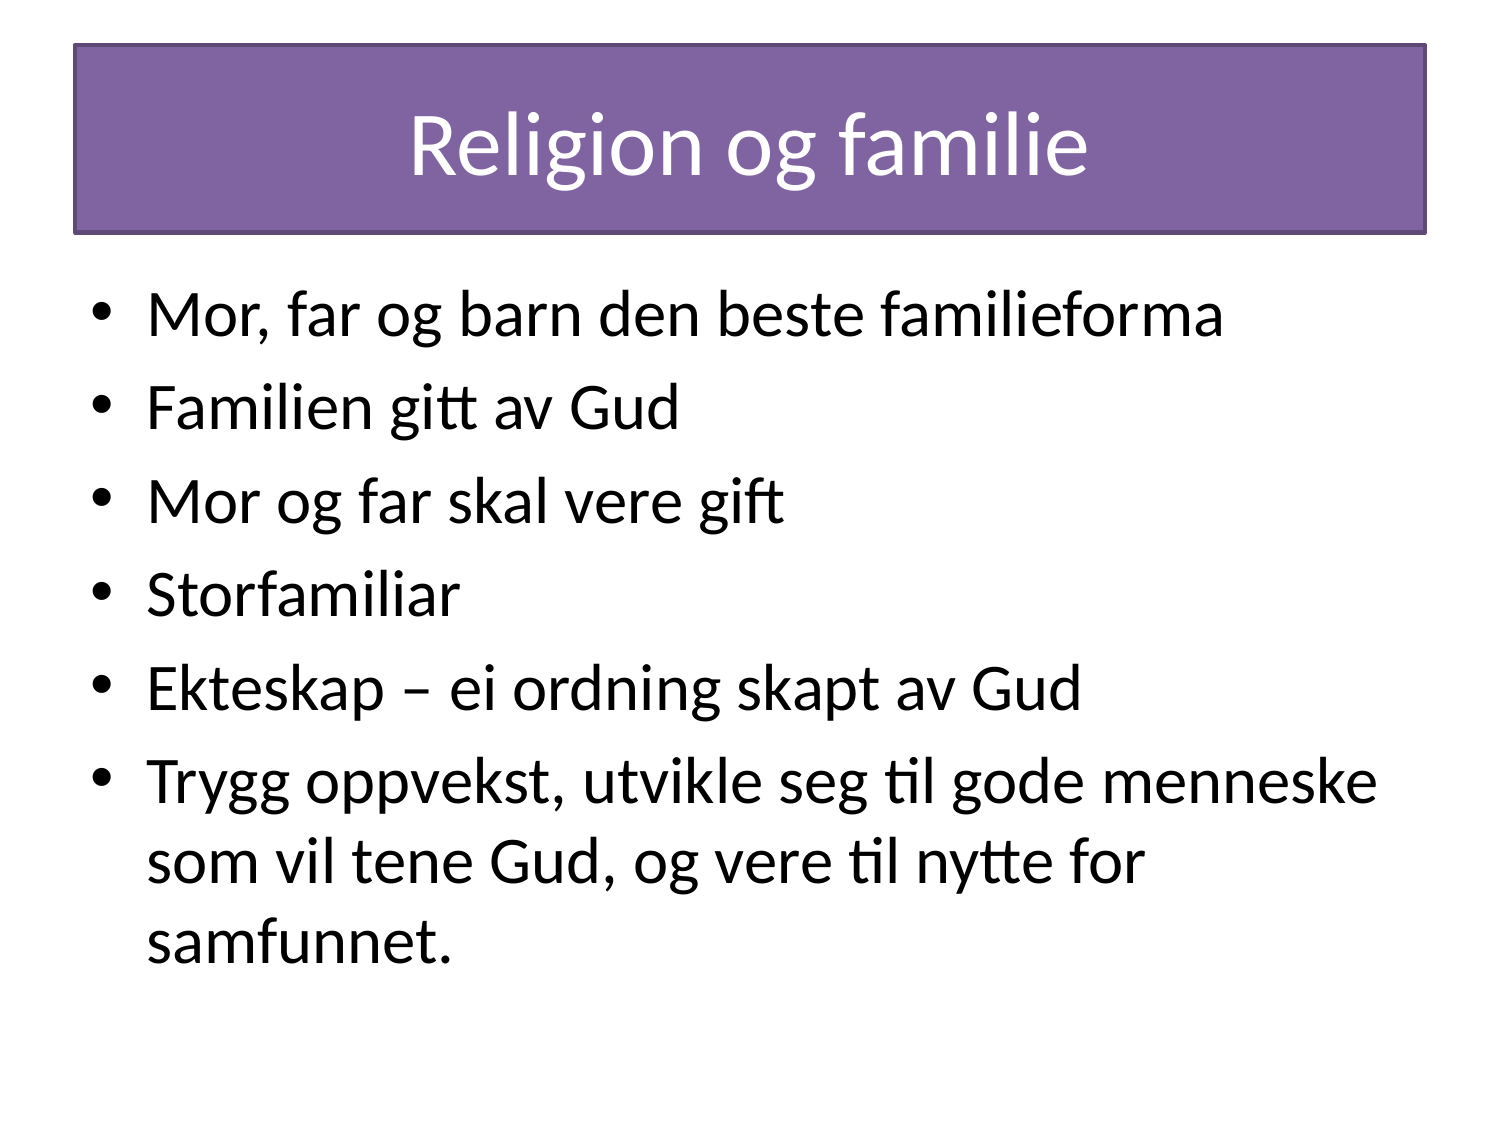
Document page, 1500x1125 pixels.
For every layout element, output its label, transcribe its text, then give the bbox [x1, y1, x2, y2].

list Mor, far og barn den beste familieforma Familien gitt av Gud Mor og far skal vere gift Storfamiliar Ekteskap – ei ordning skapt av Gud Trygg oppvekst, utvikle seg til gode menneske som vil tene Gud, og vere til nytte for samfunnet. [75, 262, 1425, 1005]
title Religion og familie [73, 43, 1427, 235]
